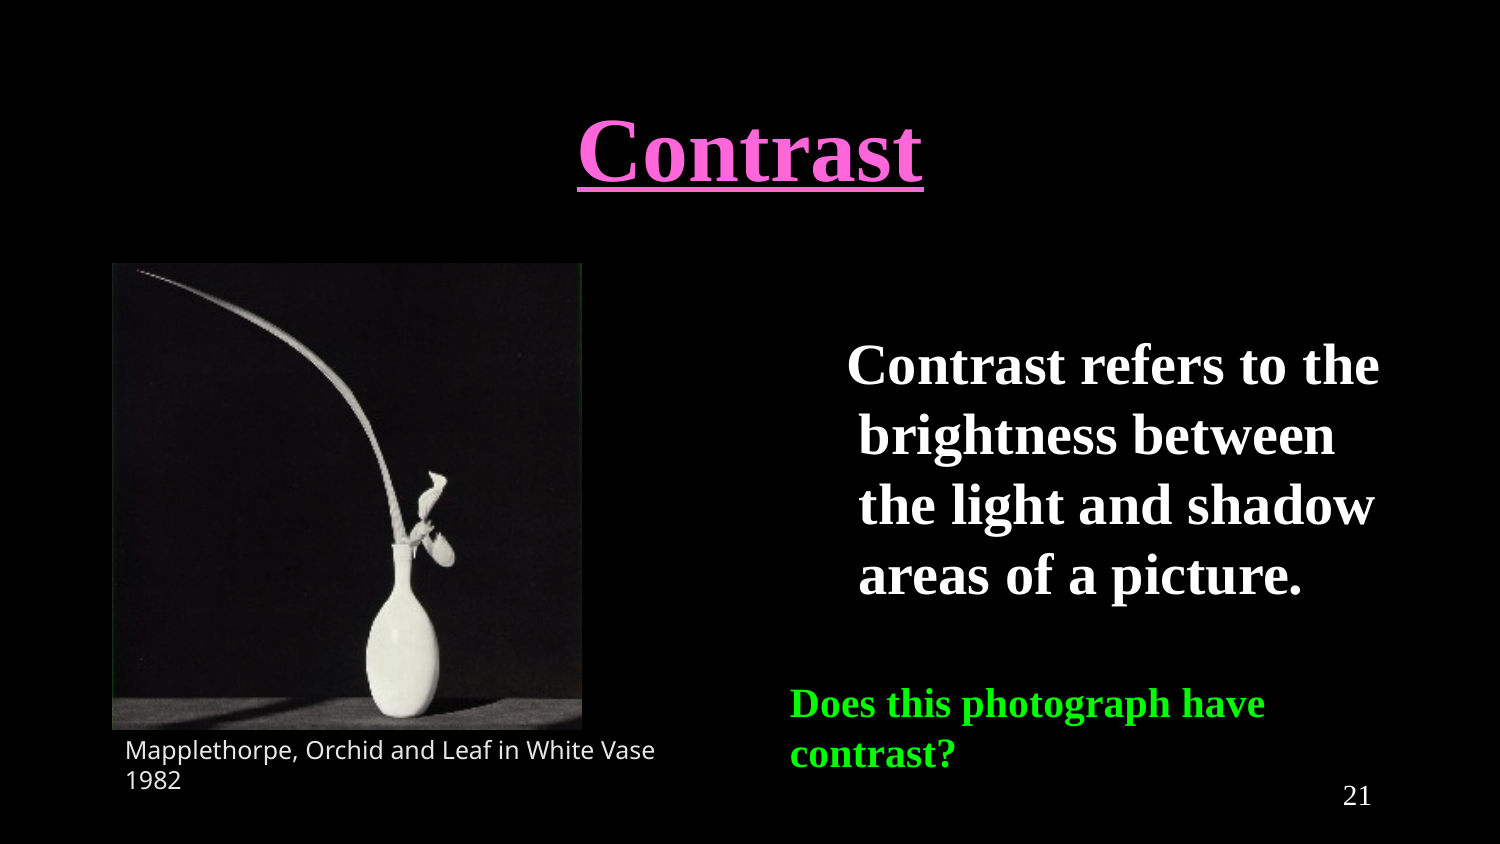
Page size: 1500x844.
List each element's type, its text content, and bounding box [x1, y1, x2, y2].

list Contrast refers to the brightness between the light and shadow areas of a picture. [787, 318, 1413, 591]
text_box ‹#› [1074, 768, 1388, 826]
text_box Mapplethorpe, Orchid and Leaf in White Vase 1982 [109, 726, 709, 806]
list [112, 263, 582, 730]
text_box Does this photograph have contrast? [774, 668, 1456, 718]
title Contrast [112, 75, 1388, 216]
